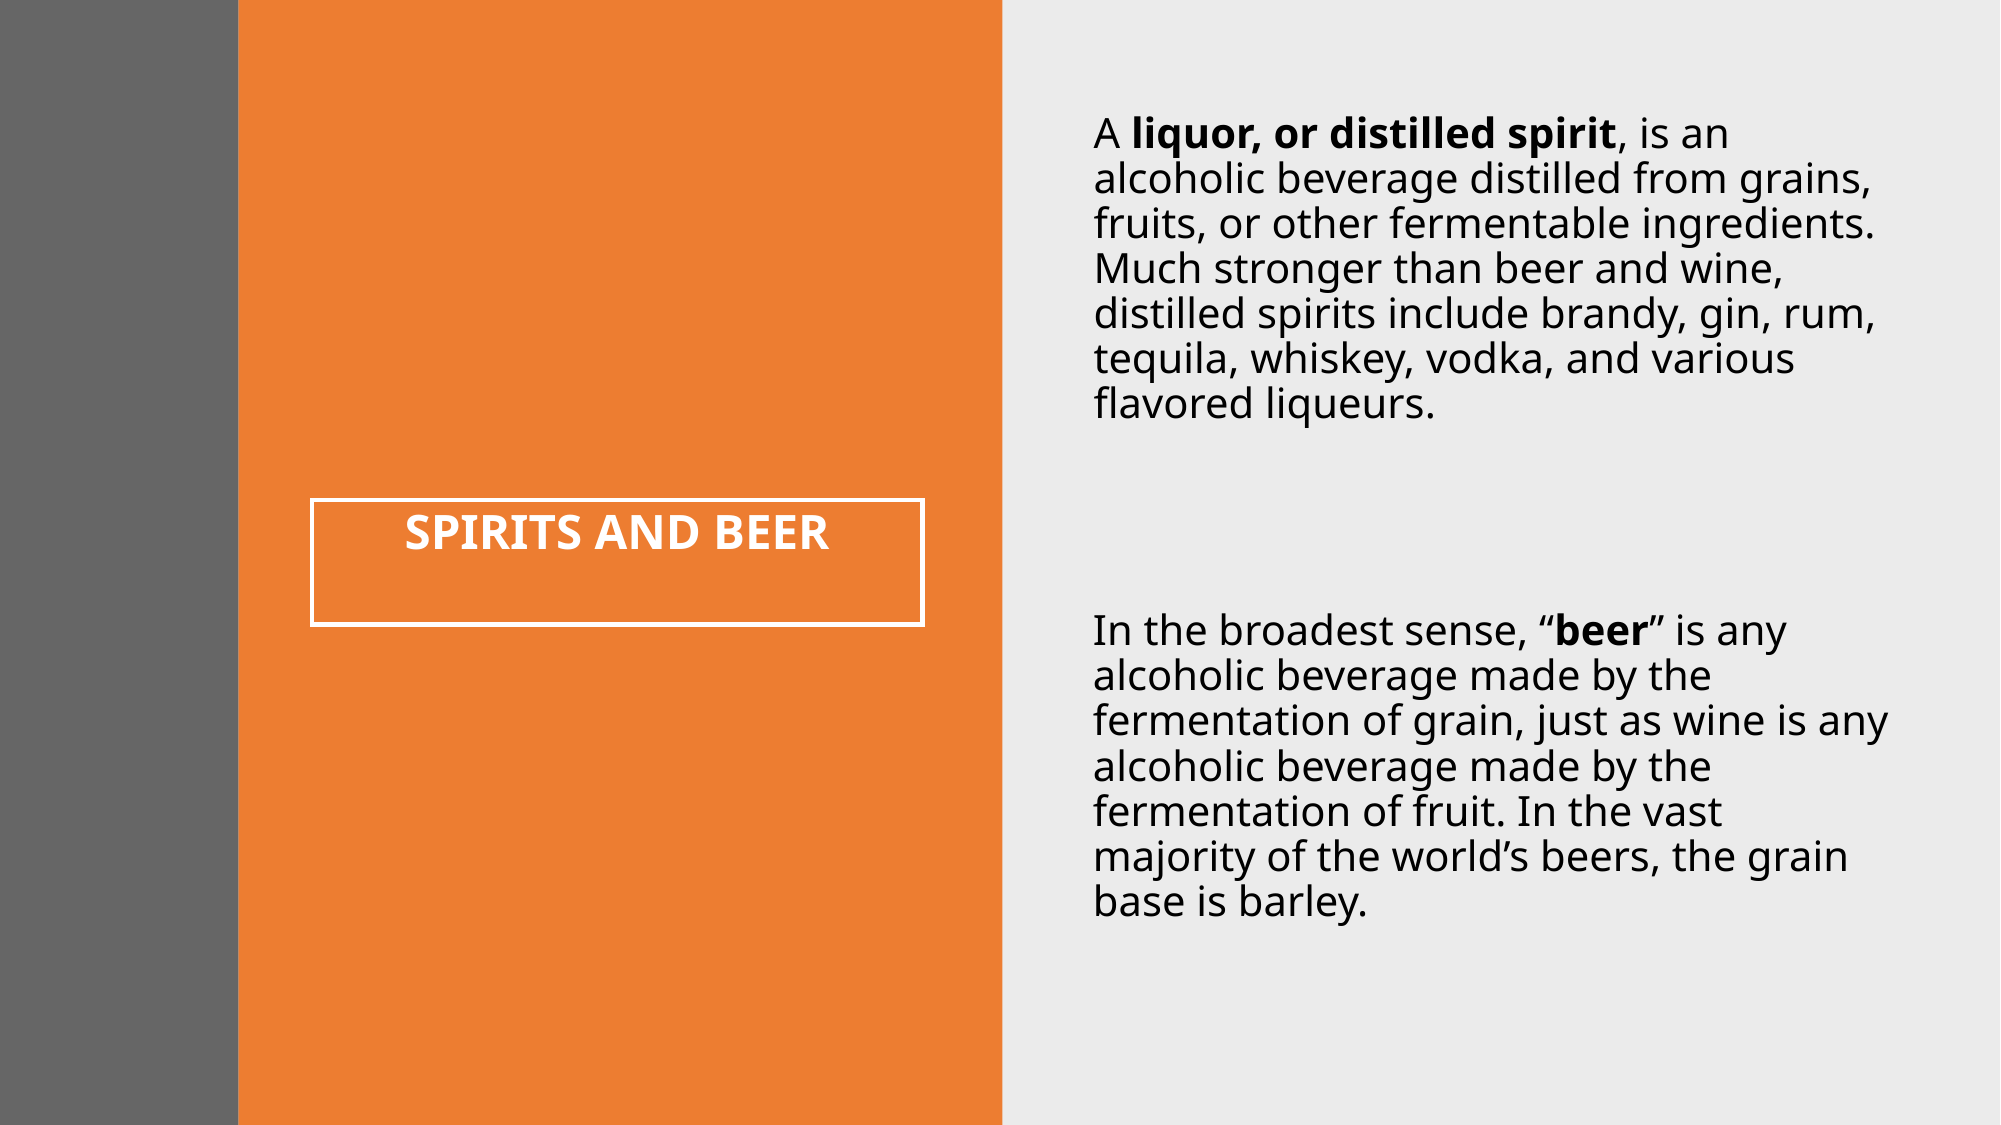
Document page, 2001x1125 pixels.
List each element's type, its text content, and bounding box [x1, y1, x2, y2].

text_box [239, 0, 1003, 1125]
text_box [0, 0, 239, 1125]
list In the broadest sense, “beer” is any alcoholic beverage made by the fermentation of grain, just as wine is any alcoholic beverage made by the fermentation of fruit. In the vast majority of the world’s beers, the grain base is barley. [1077, 602, 1908, 1020]
title SPIRITS AND BEER [311, 500, 923, 625]
list A liquor, or distilled spirit, is an alcoholic beverage distilled from grains, fruits, or other fermentable ingredients. Much stronger than beer and wine, distilled spirits include brandy, gin, rum, tequila, whiskey, vodka, and various flavored liqueurs. [1078, 104, 1908, 523]
text_box [1003, 0, 2000, 1125]
